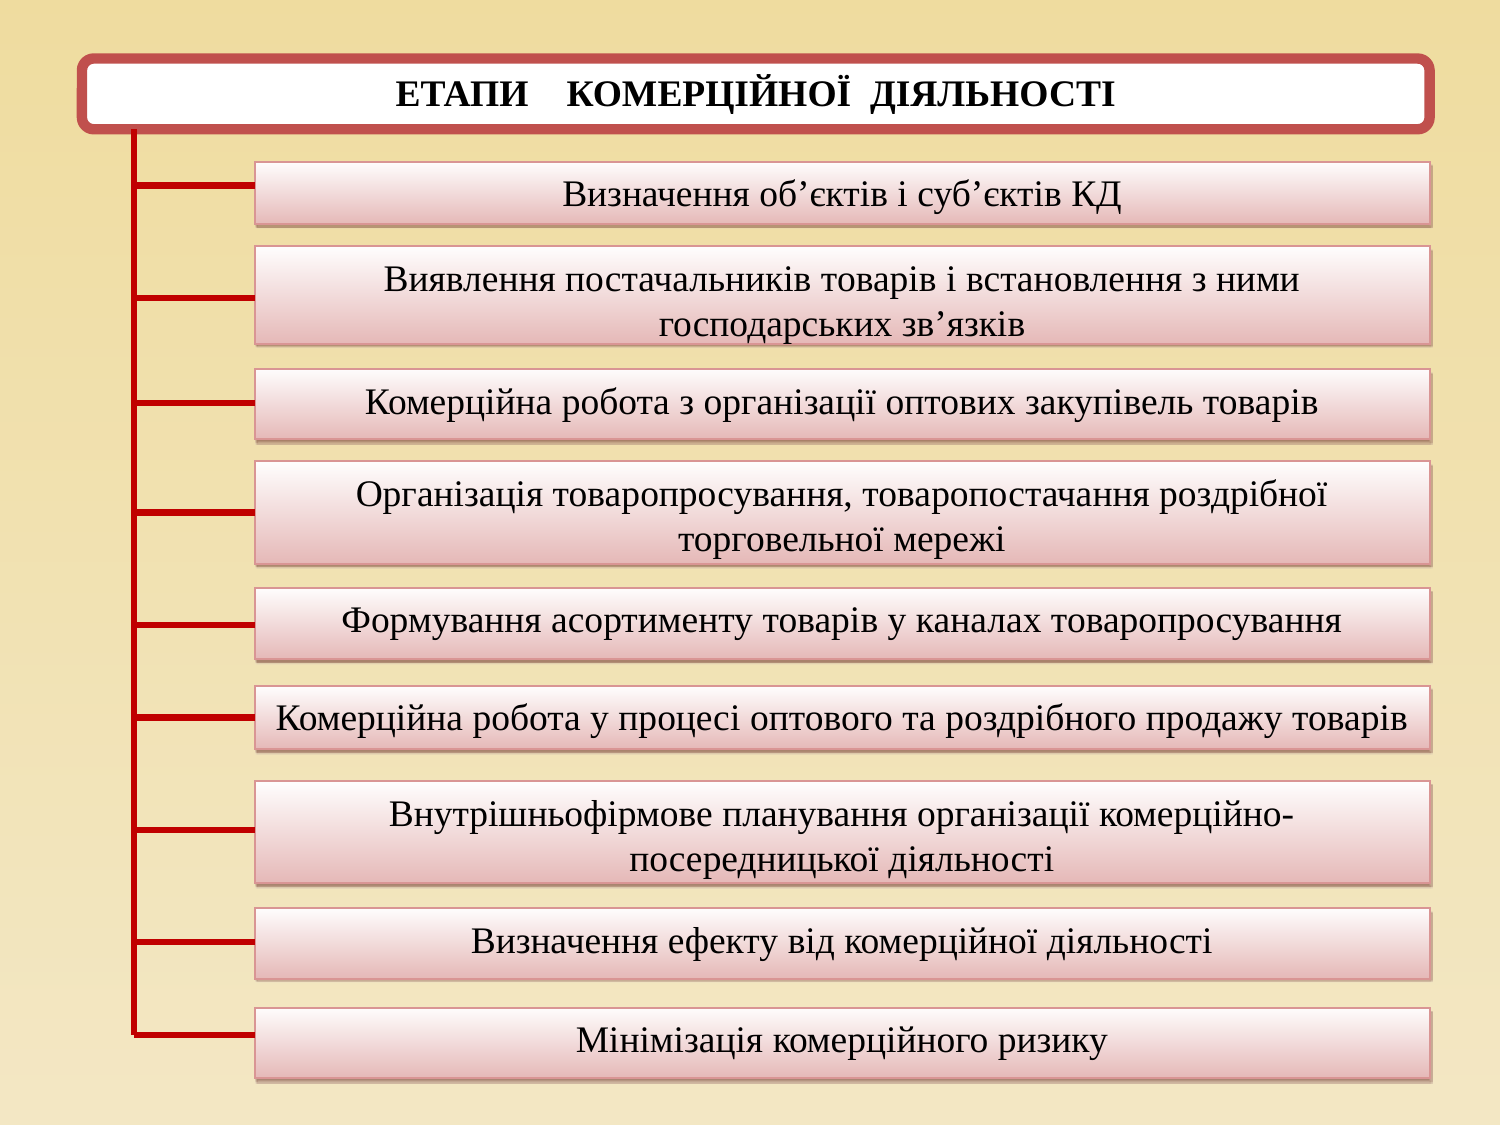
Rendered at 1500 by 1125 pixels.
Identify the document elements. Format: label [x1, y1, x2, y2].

text_box [81, 58, 1430, 1079]
